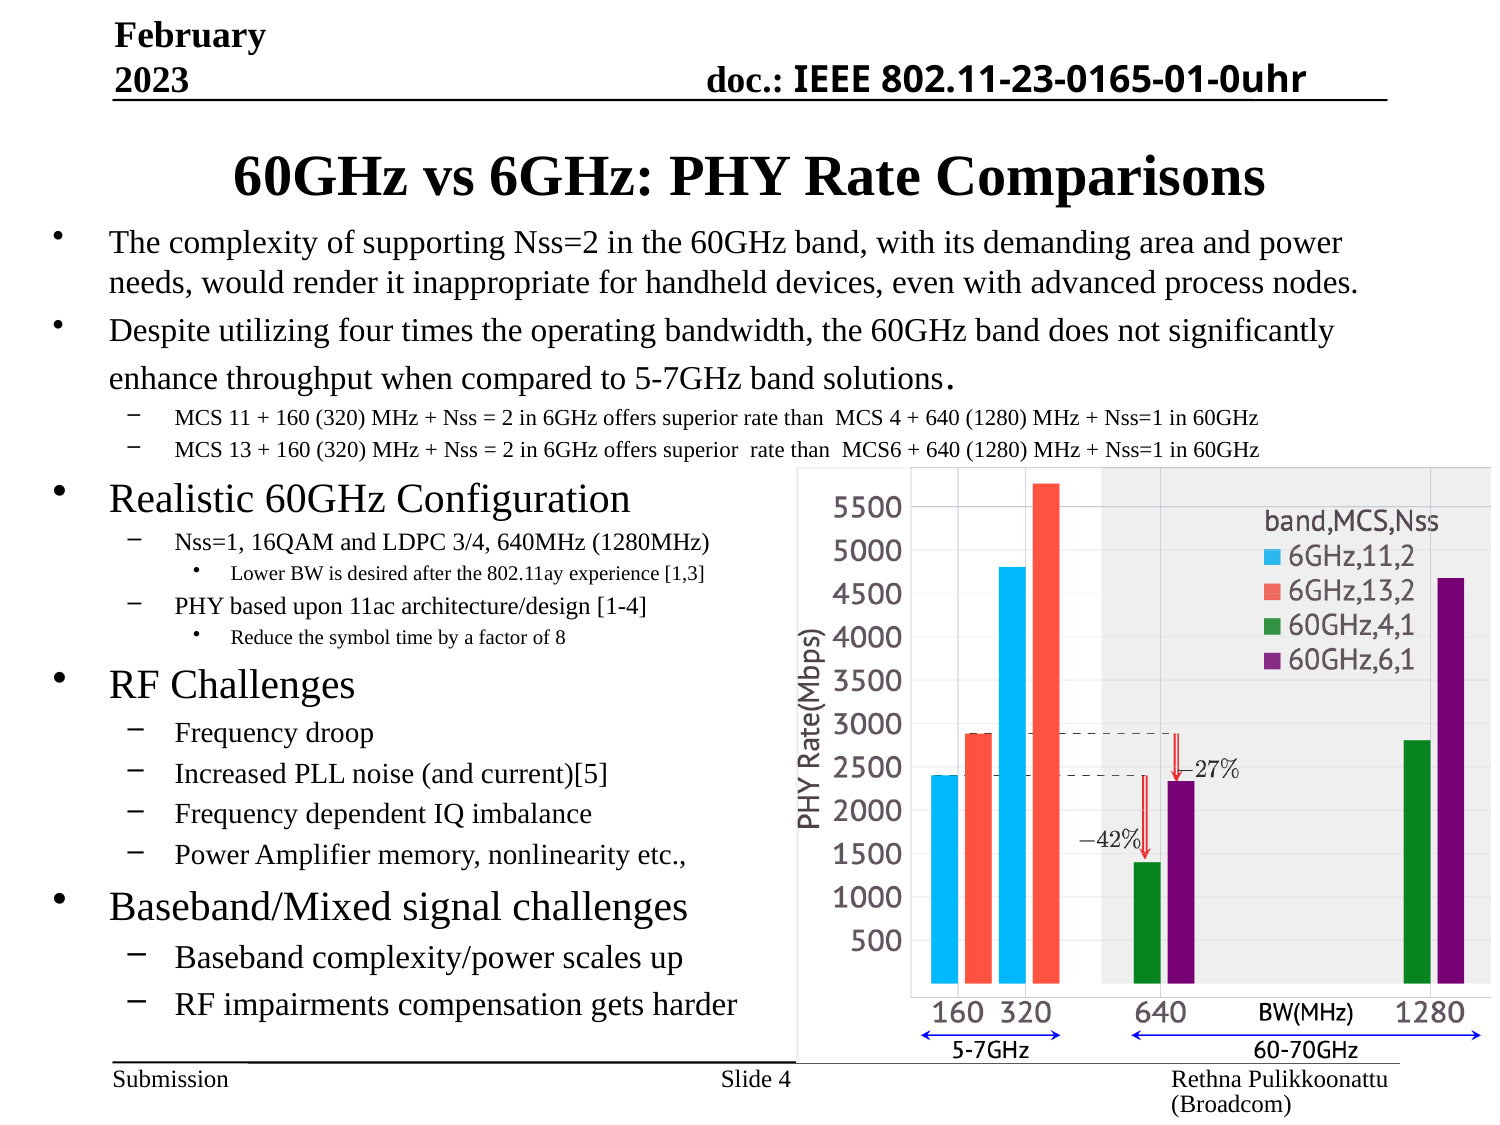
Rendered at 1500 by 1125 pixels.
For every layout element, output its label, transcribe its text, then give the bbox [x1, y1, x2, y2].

footer Rethna Pulikkoonattu (Broadcom) [1170, 1071, 1402, 1093]
picture [796, 467, 1491, 1063]
title 60GHz vs 6GHz: PHY Rate Comparisons [112, 112, 1388, 212]
list The complexity of supporting Nss=2 in the 60GHz band, with its demanding area and power needs, would render it inappropriate for handheld devices, even with advanced process nodes. Despite utilizing four times the operating bandwidth, the 60GHz band does not significantly enhance throughput when compared to 5-7GHz band solutions. MCS 11 + 160 (320) MHz + Nss = 2 in 6GHz offers superior rate than MCS 4 + 640 (1280) MHz + Nss=1 in 60GHz MCS 13 + 160 (320) MHz + Nss = 2 in 6GHz offers superior rate than MCS6 + 640 (1280) MHz + Nss=1 in 60GHz Realistic 60GHz Configuration Nss=1, 16QAM and LDPC 3/4, 640MHz (1280MHz) Lower BW is desired after the 802.11ay experience [1,3] PHY based upon 11ac architecture/design [1-4] Reduce the symbol time by a factor of 8 RF Challenges Frequency droop Increased PLL noise (and current)[5] Frequency dependent IQ imbalance Power Amplifier memory, nonlinearity etc., Baseband/Mixed signal challenges Baseband complexity/power scales up RF impairments compensation gets harder [37, 212, 1438, 1033]
slide_number Slide 4 [712, 1062, 800, 1093]
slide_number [114, 54, 335, 101]
